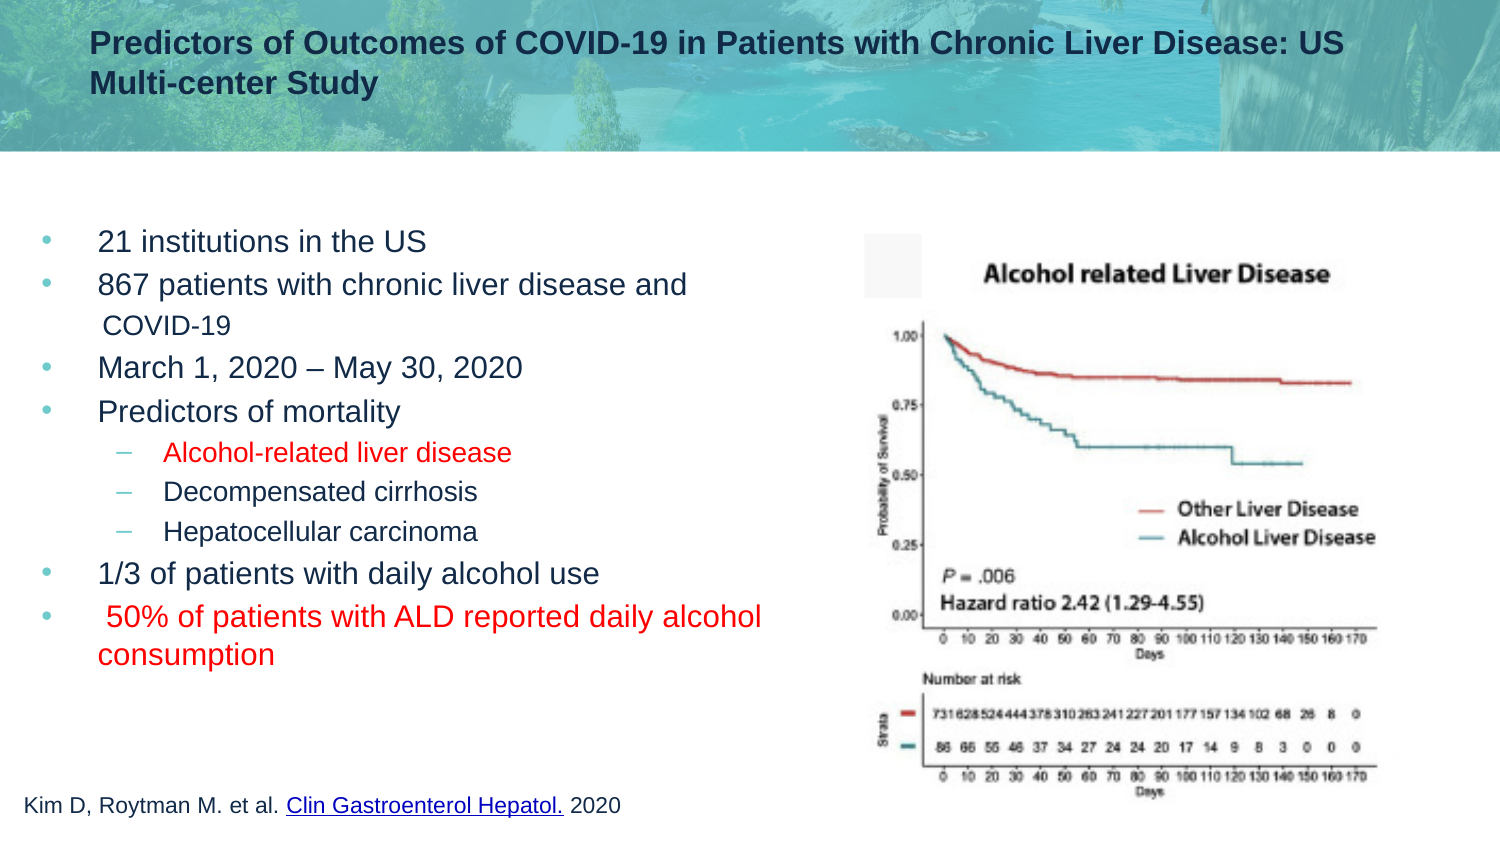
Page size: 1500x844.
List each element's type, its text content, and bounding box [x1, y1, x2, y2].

title Predictors of Outcomes of COVID-19 in Patients with Chronic Liver Disease: US Multi-center Study [74, 13, 1402, 173]
picture [0, 0, 1500, 844]
list Kim D, Roytman M. et al. Clin Gastroenterol Hepatol. 2020 [0, 787, 1235, 831]
list 21 institutions in the US 867 patients with chronic liver disease and COVID-19 March 1, 2020 – May 30, 2020 Predictors of mortality Alcohol-related liver disease Decompensated cirrhosis Hepatocellular carcinoma 1/3 of patients with daily alcohol use 50% of patients with ALD reported daily alcohol consumption [26, 213, 797, 734]
